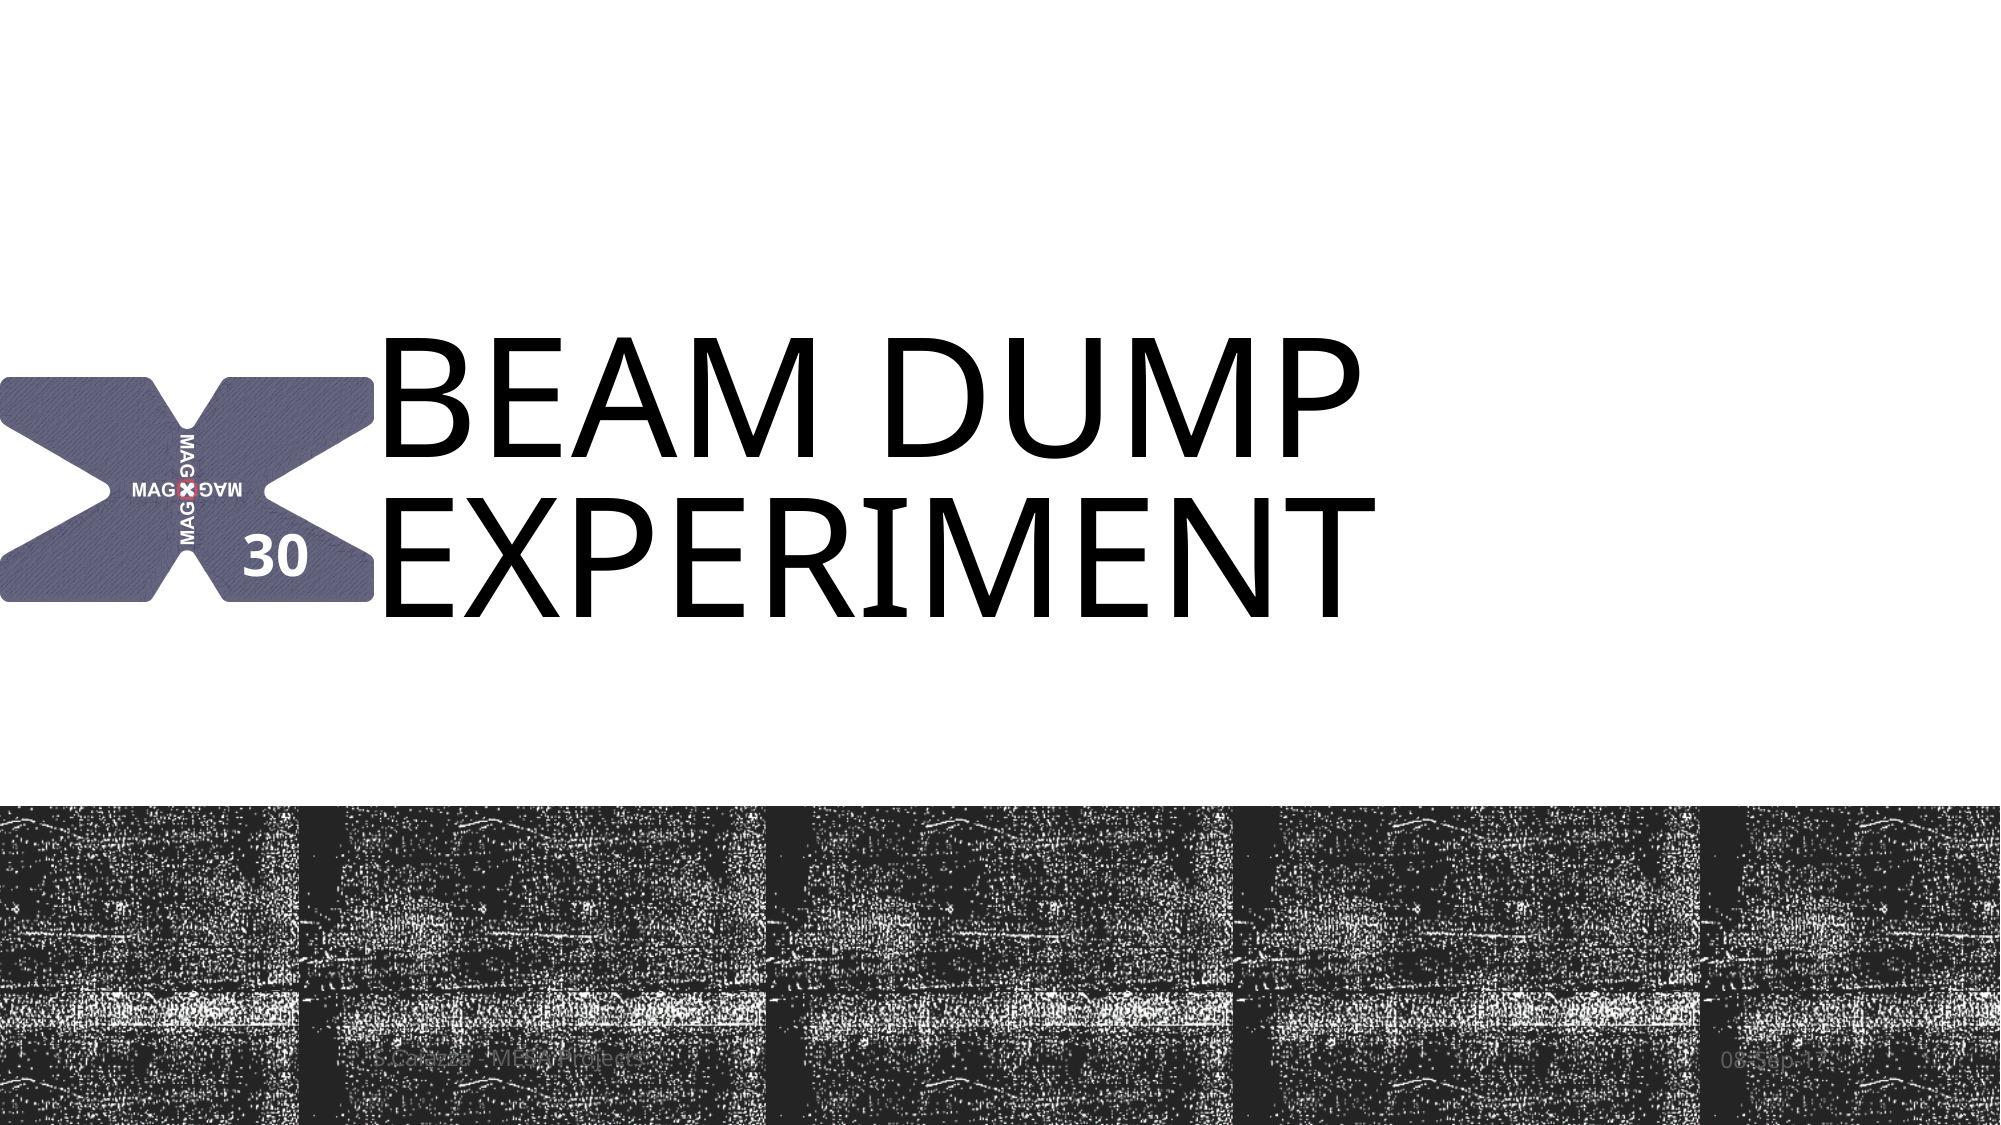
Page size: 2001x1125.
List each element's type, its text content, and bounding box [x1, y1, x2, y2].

slide_number 30 [178, 498, 374, 618]
slide_number 08-Sep-17 [1409, 1028, 1844, 1089]
footer S.Caiazza - MESA Projects [358, 1028, 1397, 1089]
title Beam dump experiment [355, 201, 1878, 779]
picture [0, 377, 355, 602]
